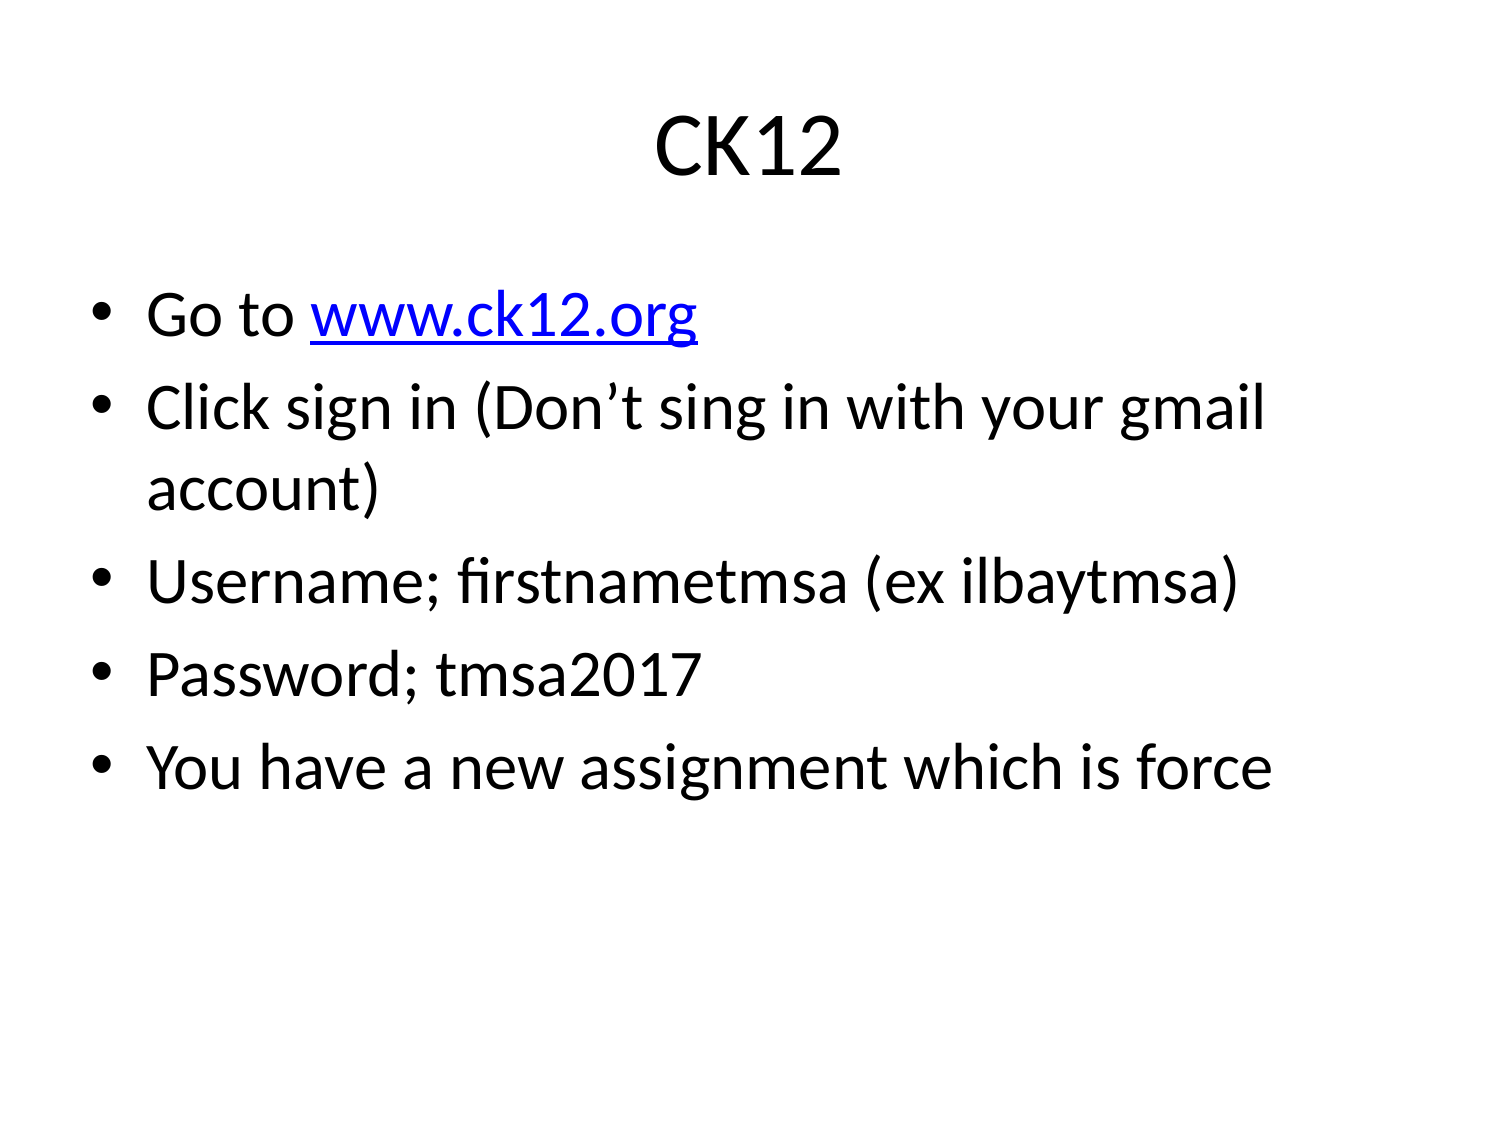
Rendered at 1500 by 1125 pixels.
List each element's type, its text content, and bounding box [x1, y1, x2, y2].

title CK12 [75, 45, 1425, 233]
list Go to www.ck12.org Click sign in (Don’t sing in with your gmail account) Username; firstnametmsa (ex ilbaytmsa) Password; tmsa2017 You have a new assignment which is force [75, 262, 1425, 1005]
